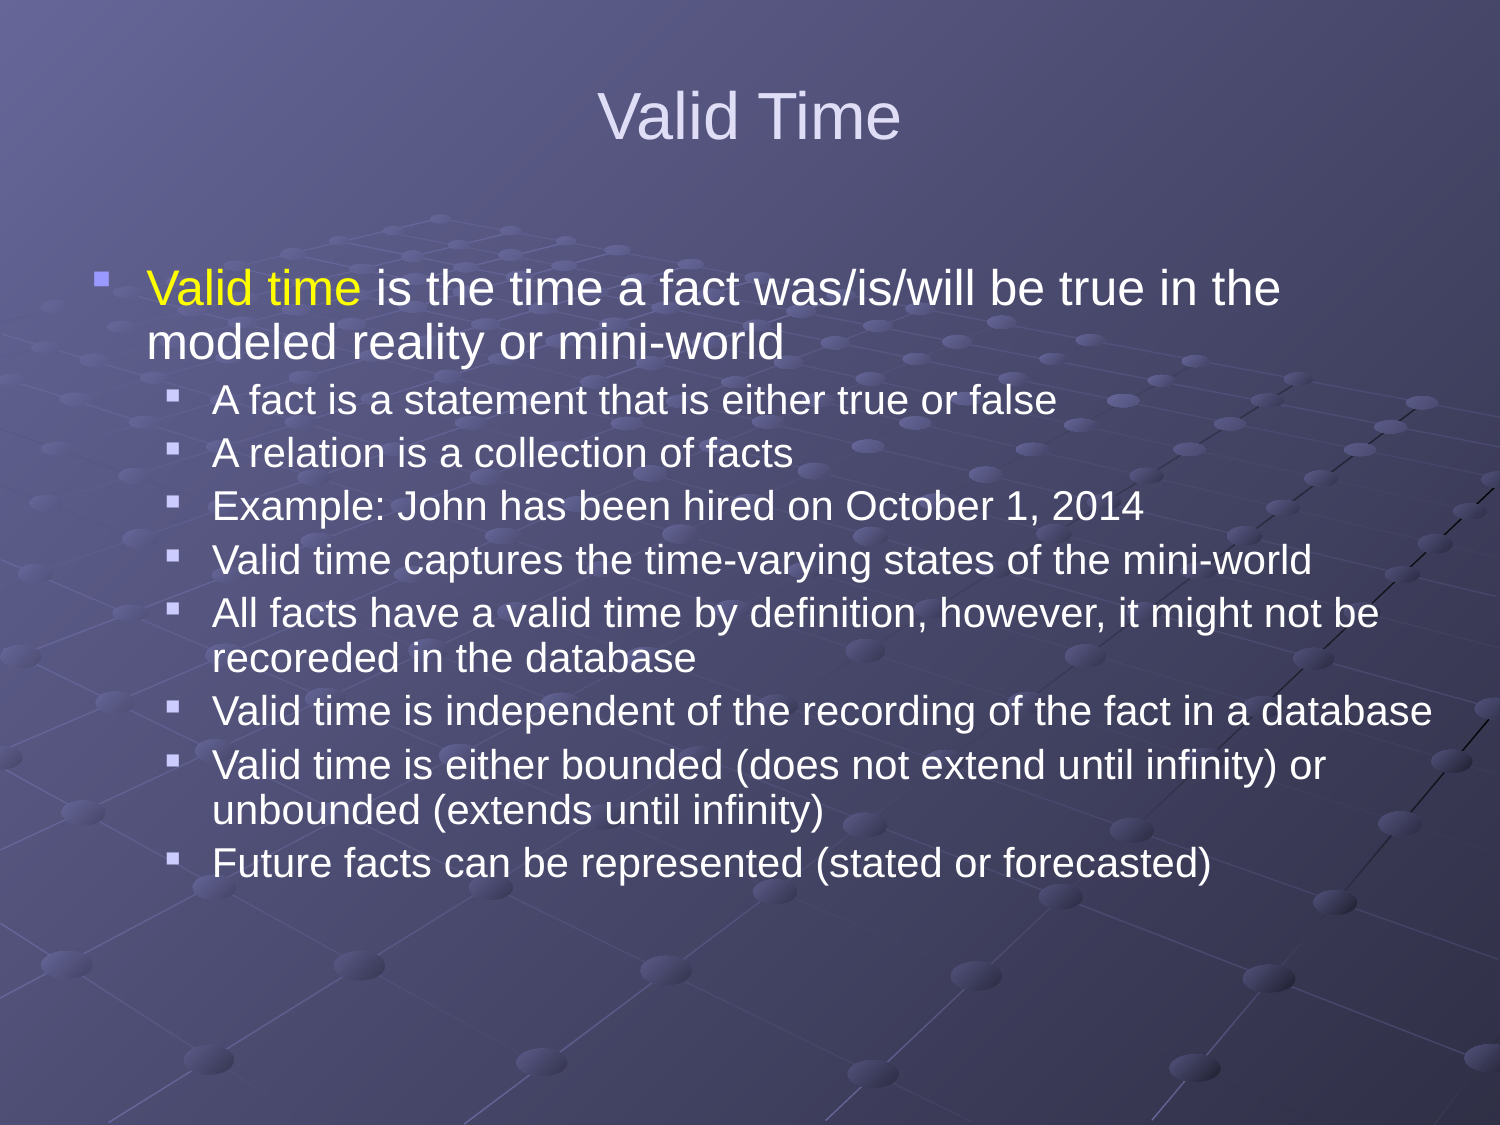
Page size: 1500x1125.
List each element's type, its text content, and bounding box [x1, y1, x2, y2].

list Valid time is the time a fact was/is/will be true in the modeled reality or mini-world A fact is a statement that is either true or false A relation is a collection of facts Example: John has been hired on October 1, 2014 Valid time captures the time-varying states of the mini-world All facts have a valid time by definition, however, it might not be recoreded in the database Valid time is independent of the recording of the fact in a database Valid time is either bounded (does not extend until infinity) or unbounded (extends until infinity) Future facts can be represented (stated or forecasted) [74, 184, 1449, 1059]
title Valid Time [74, 18, 1426, 184]
